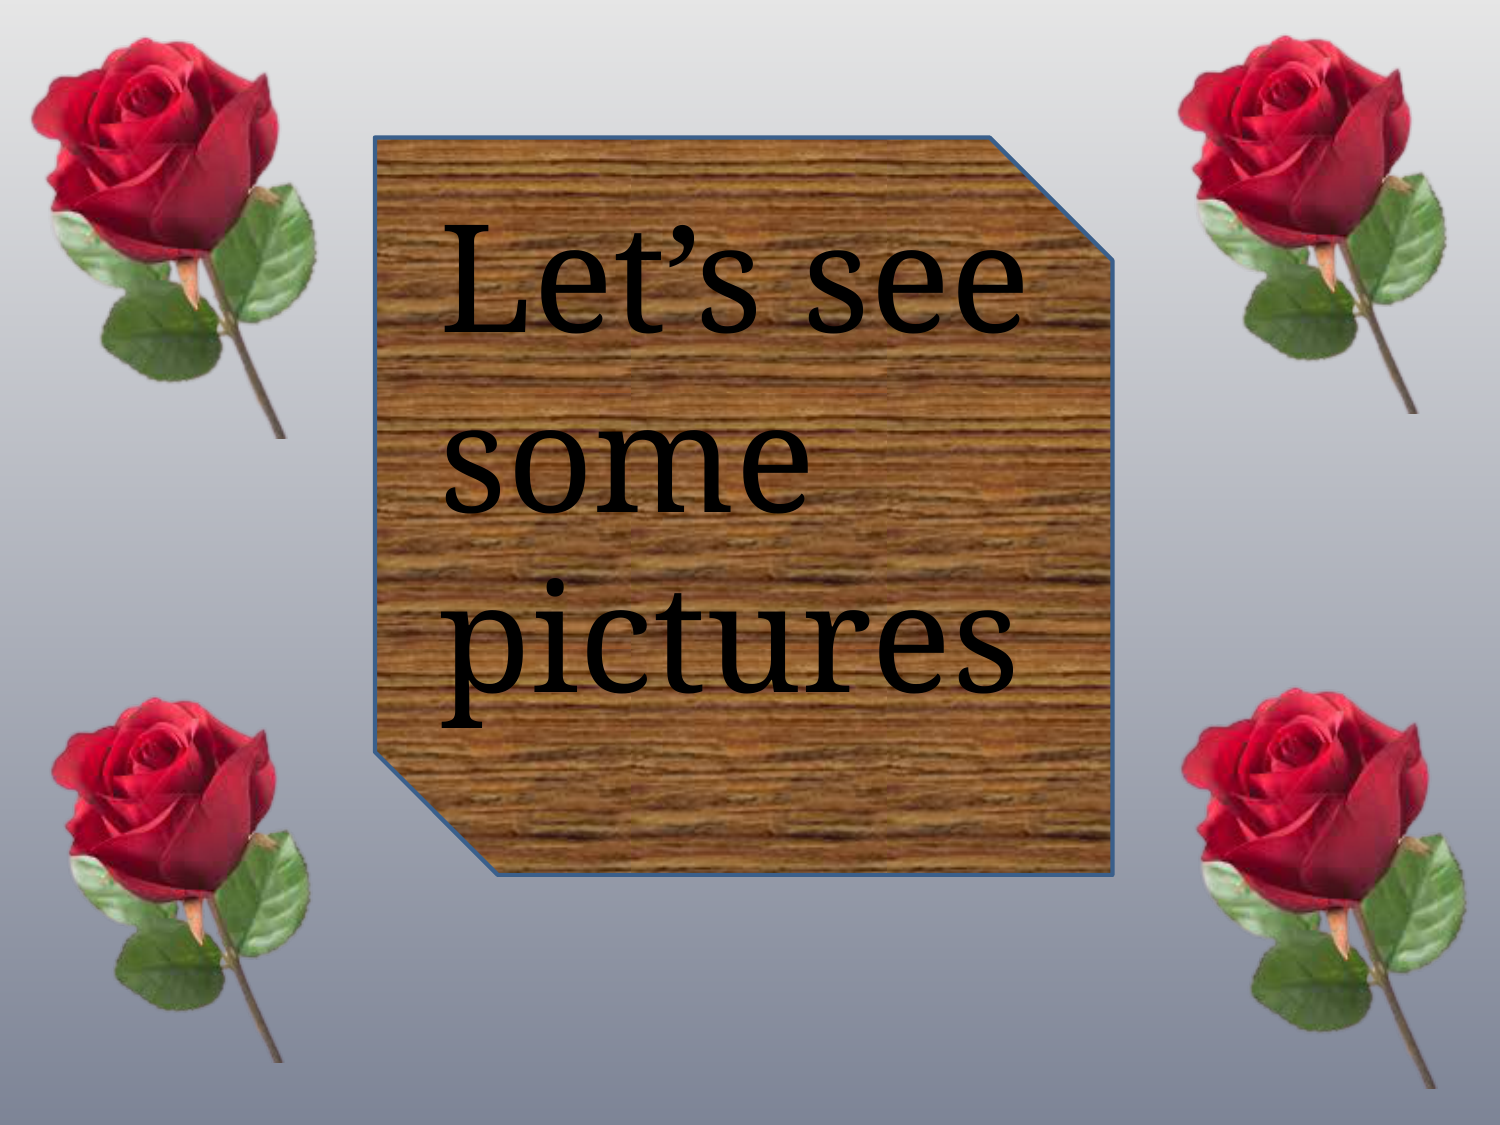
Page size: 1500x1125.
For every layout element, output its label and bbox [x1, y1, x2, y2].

picture [1124, 0, 1500, 415]
text_box [374, 137, 1213, 876]
picture [0, 662, 401, 1063]
picture [1124, 649, 1500, 1090]
picture [0, 0, 415, 440]
